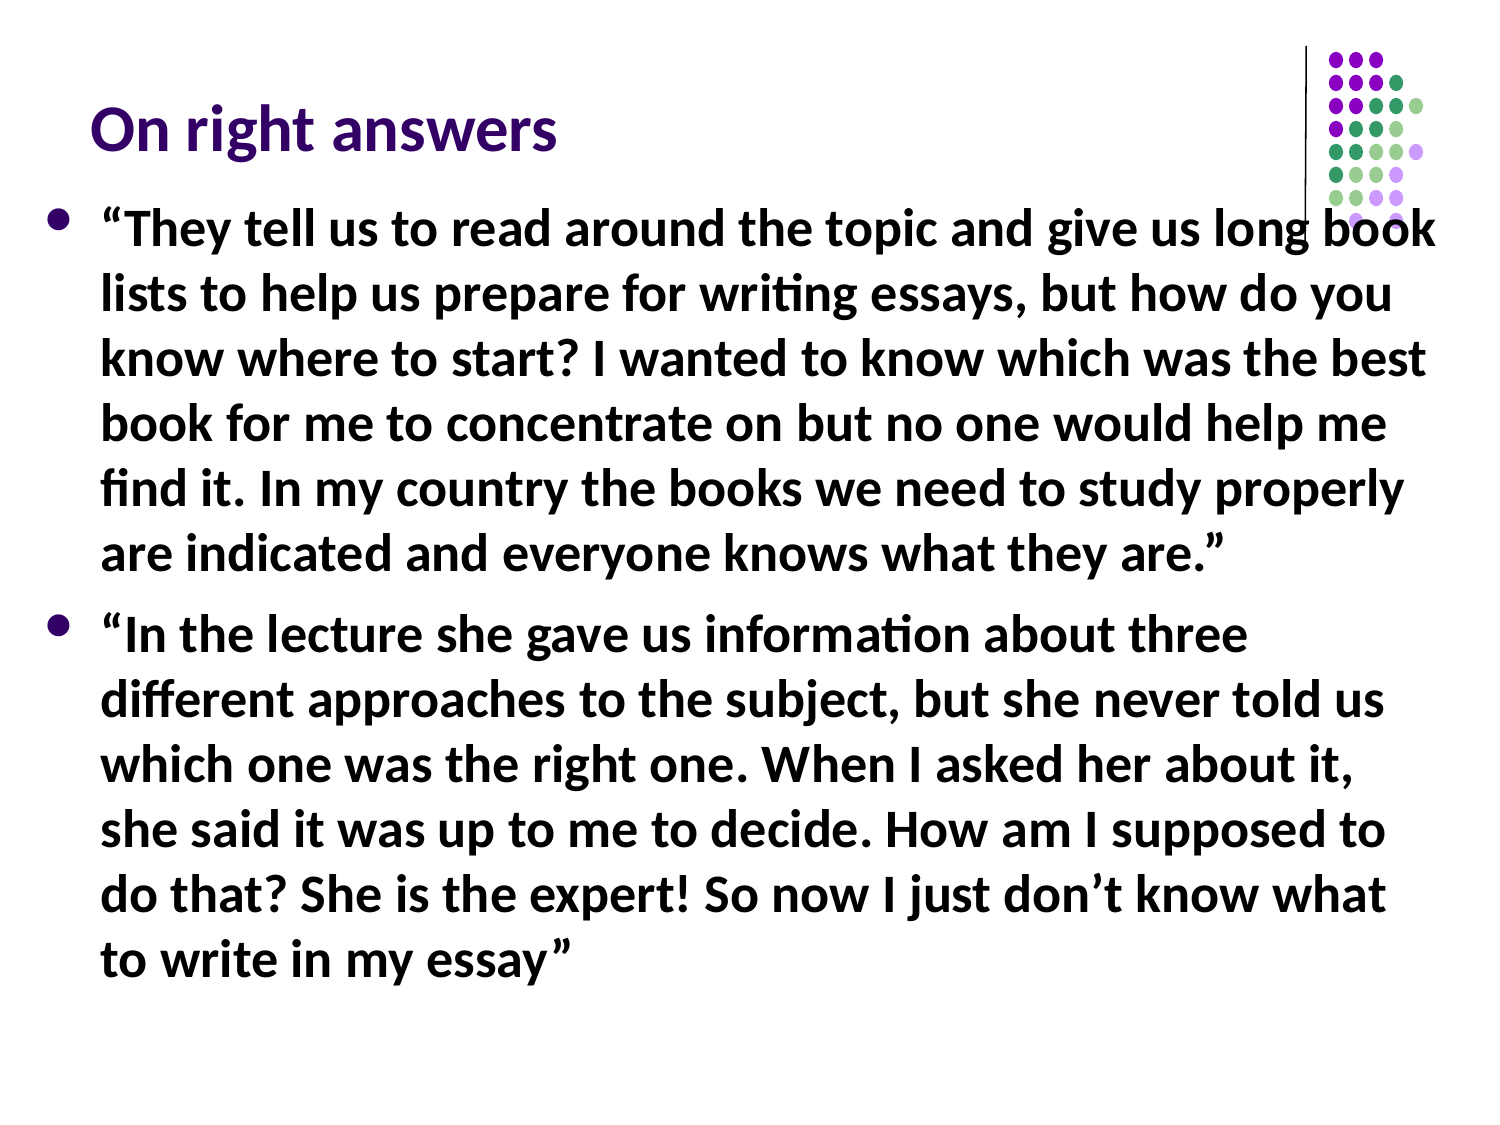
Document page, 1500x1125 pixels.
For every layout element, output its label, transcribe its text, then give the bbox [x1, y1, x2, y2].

title On right answers [75, 40, 1313, 173]
list “They tell us to read around the topic and give us long book lists to help us prepare for writing essays, but how do you know where to start? I wanted to know which was the best book for me to concentrate on but no one would help me find it. In my country the books we need to study properly are indicated and everyone knows what they are.” “In the lecture she gave us information about three different approaches to the subject, but she never told us which one was the right one. When I asked her about it, she said it was up to me to decide. How am I supposed to do that? She is the expert! So now I just don’t know what to write in my essay” [29, 184, 1459, 1094]
